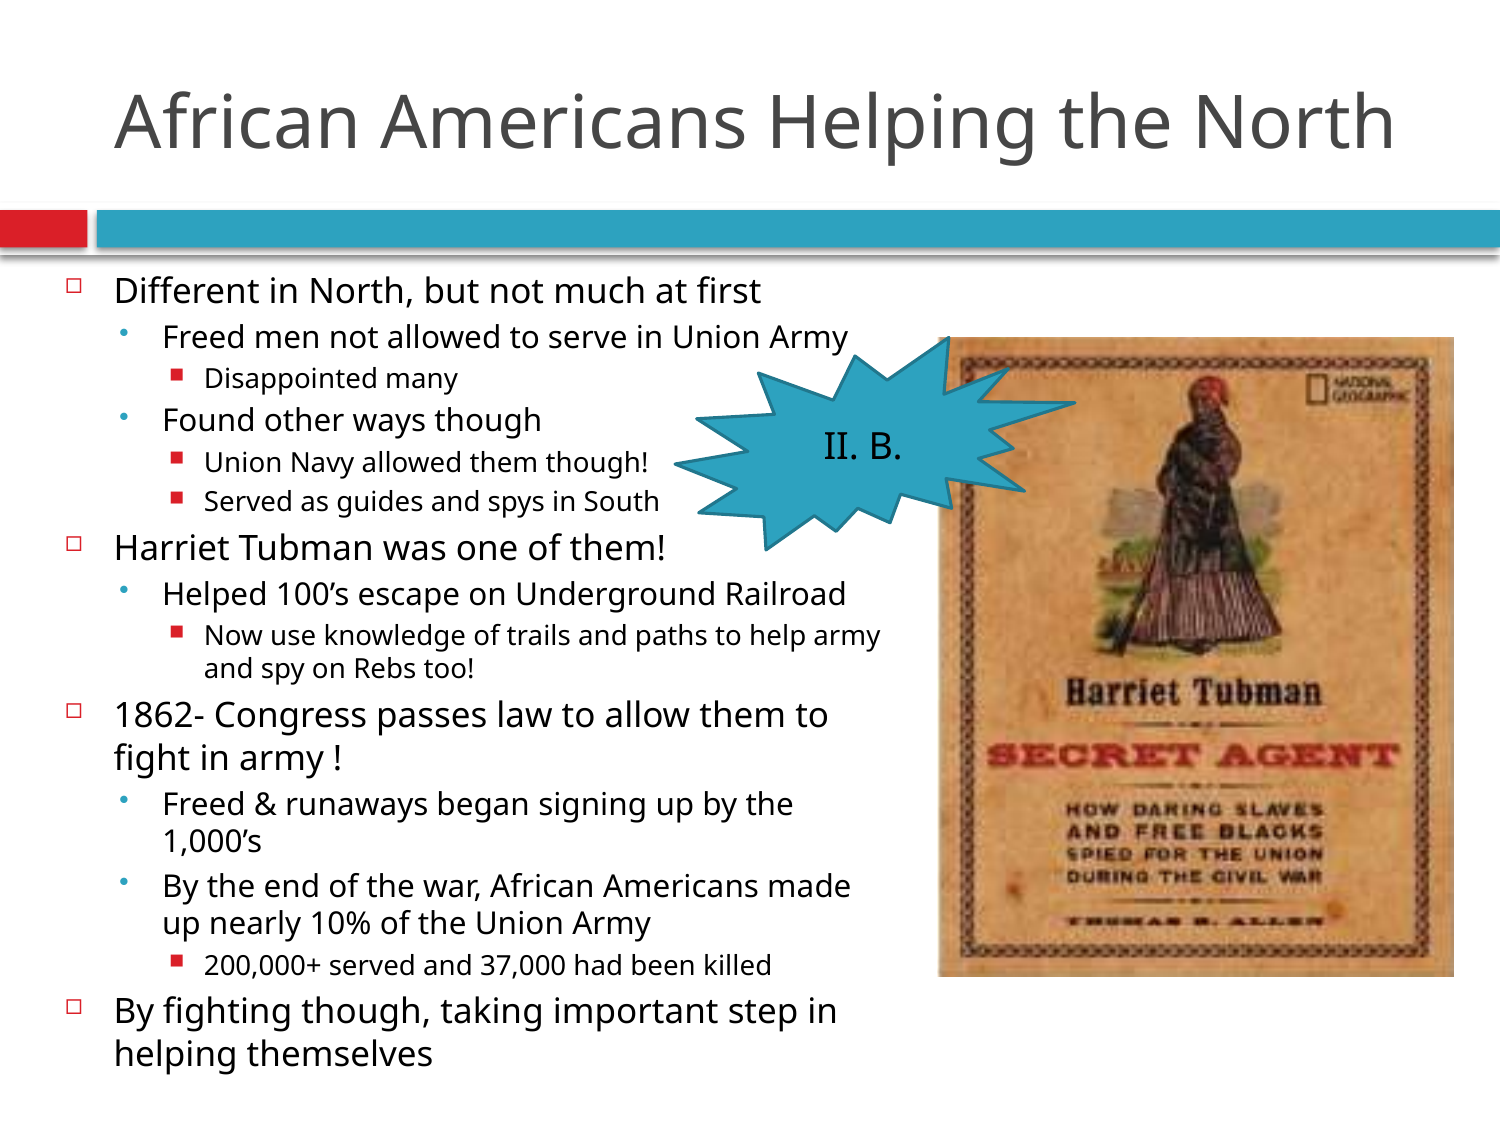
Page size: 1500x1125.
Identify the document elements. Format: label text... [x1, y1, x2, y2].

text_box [674, 337, 1076, 551]
title African Americans Helping the North [99, 37, 1438, 200]
list Different in North, but not much at first Freed men not allowed to serve in Union Army Disappointed many Found other ways though Union Navy allowed them though! Served as guides and spys in South Harriet Tubman was one of them! Helped 100’s escape on Underground Railroad Now use knowledge of trails and paths to help army and spy on Rebs too! 1862- Congress passes law to allow them to fight in army ! Freed & runaways began signing up by the 1,000’s By the end of the war, African Americans made up nearly 10% of the Union Army 200,000+ served and 37,000 had been killed By fighting though, taking important step in helping themselves [50, 260, 900, 1125]
picture [937, 337, 1454, 977]
